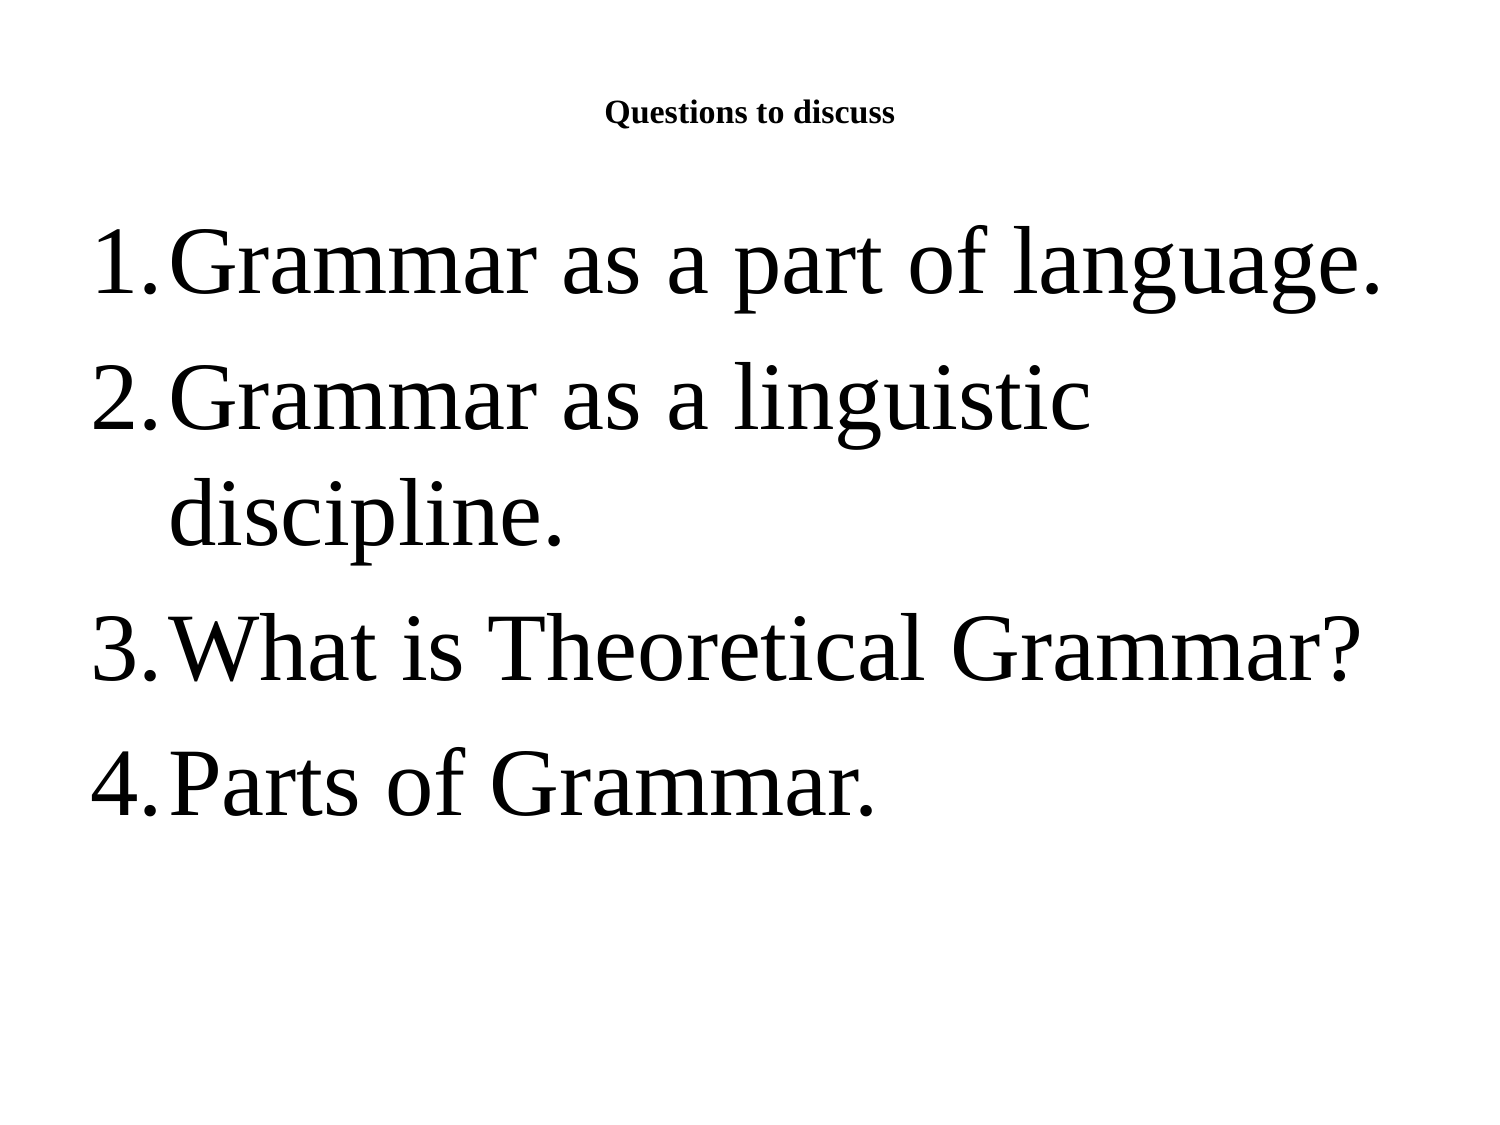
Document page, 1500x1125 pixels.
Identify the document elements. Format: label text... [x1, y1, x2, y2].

list Questions to discuss Grammar as a part of language. Grammar as a linguistic discipline. What is Theoretical Grammar? Parts of Grammar. [75, 82, 1425, 1005]
